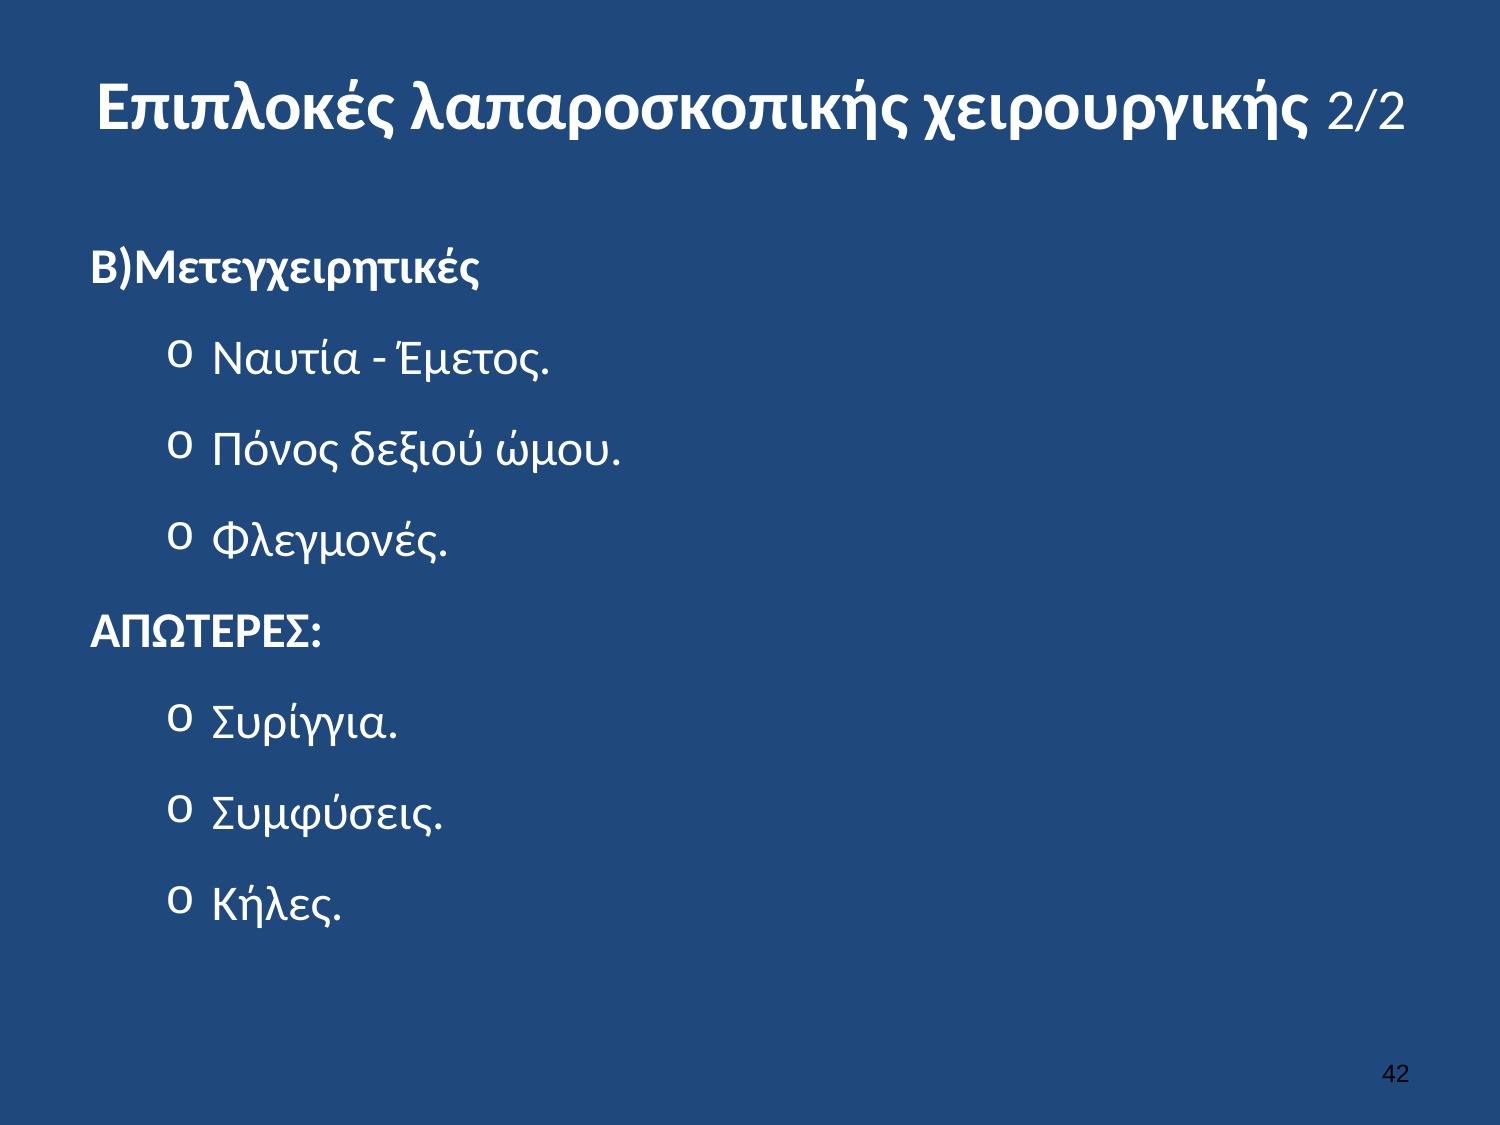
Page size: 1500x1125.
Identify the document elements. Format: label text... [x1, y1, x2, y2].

title Επιπλοκές λαπαροσκοπικής χειρουργικής 2/2 [76, 19, 1427, 185]
slide_number 41 [1074, 1042, 1425, 1103]
list Β)Μετεγχειρητικές Ναυτία - Έμετος. Πόνος δεξιού ώμου. Φλεγμονές. ΑΠΩΤΕΡΕΣ: Συρίγγια. Συμφύσεις. Κήλες. [75, 219, 1425, 1024]
